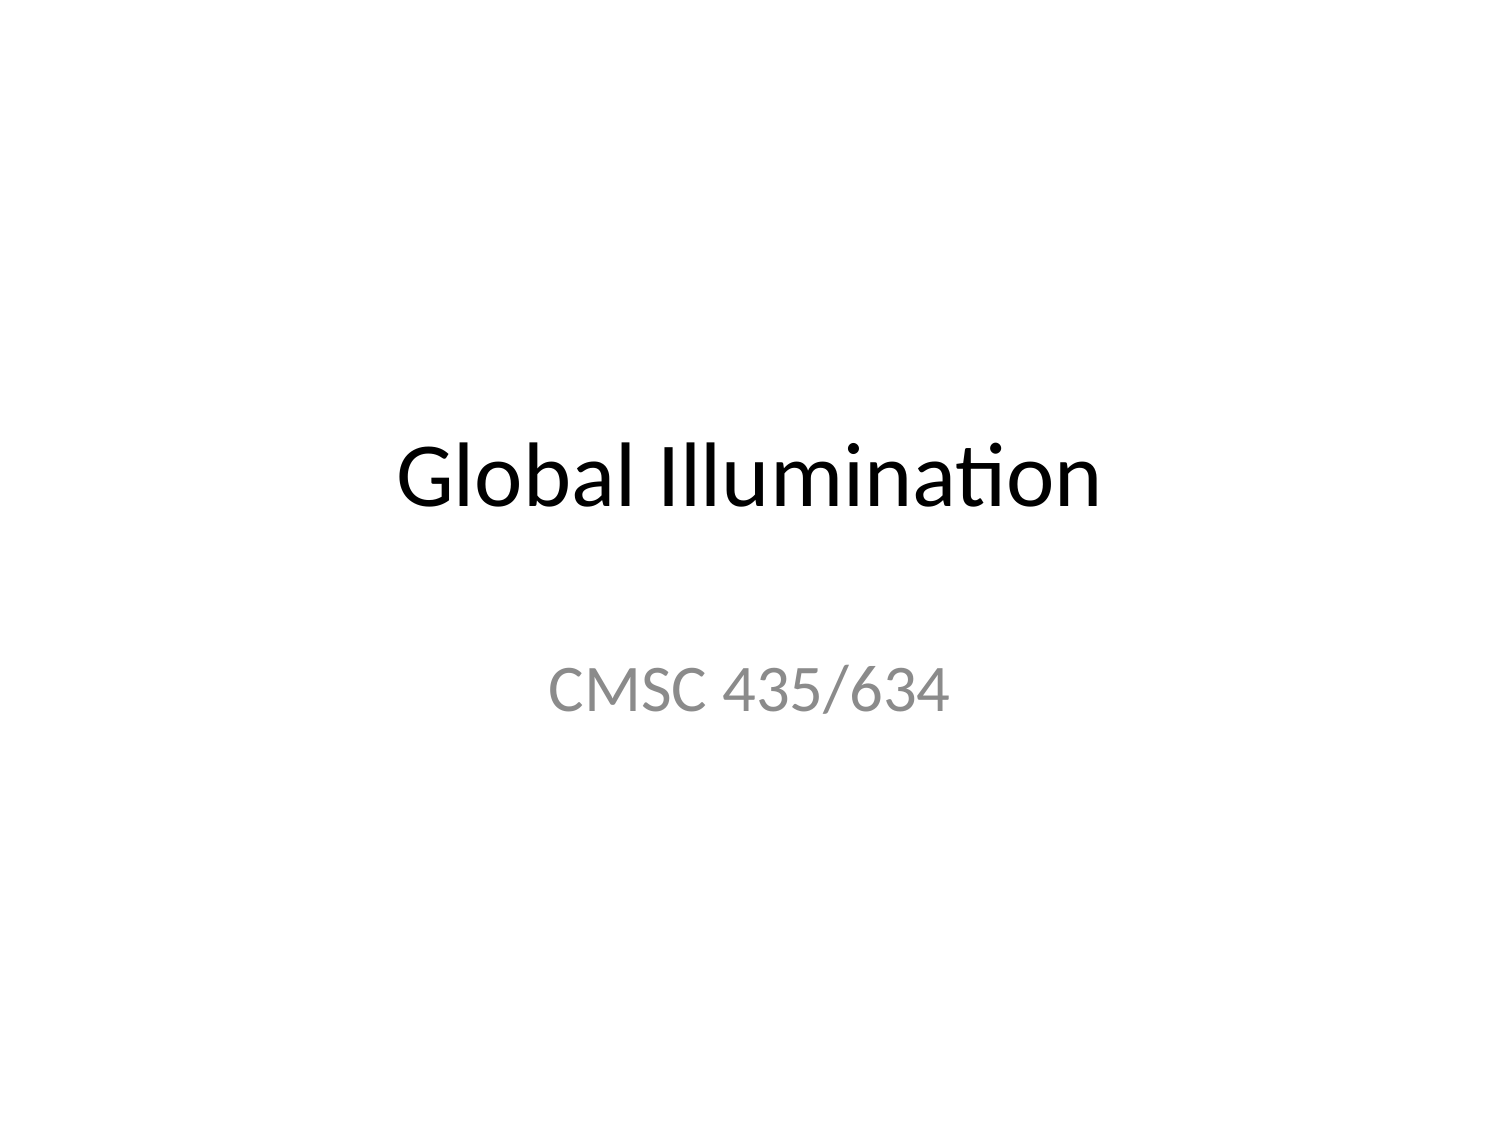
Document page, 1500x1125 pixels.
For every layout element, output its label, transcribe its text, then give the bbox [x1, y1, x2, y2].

subtitle CMSC 435/634 [225, 637, 1275, 925]
title Global Illumination [112, 349, 1388, 591]
